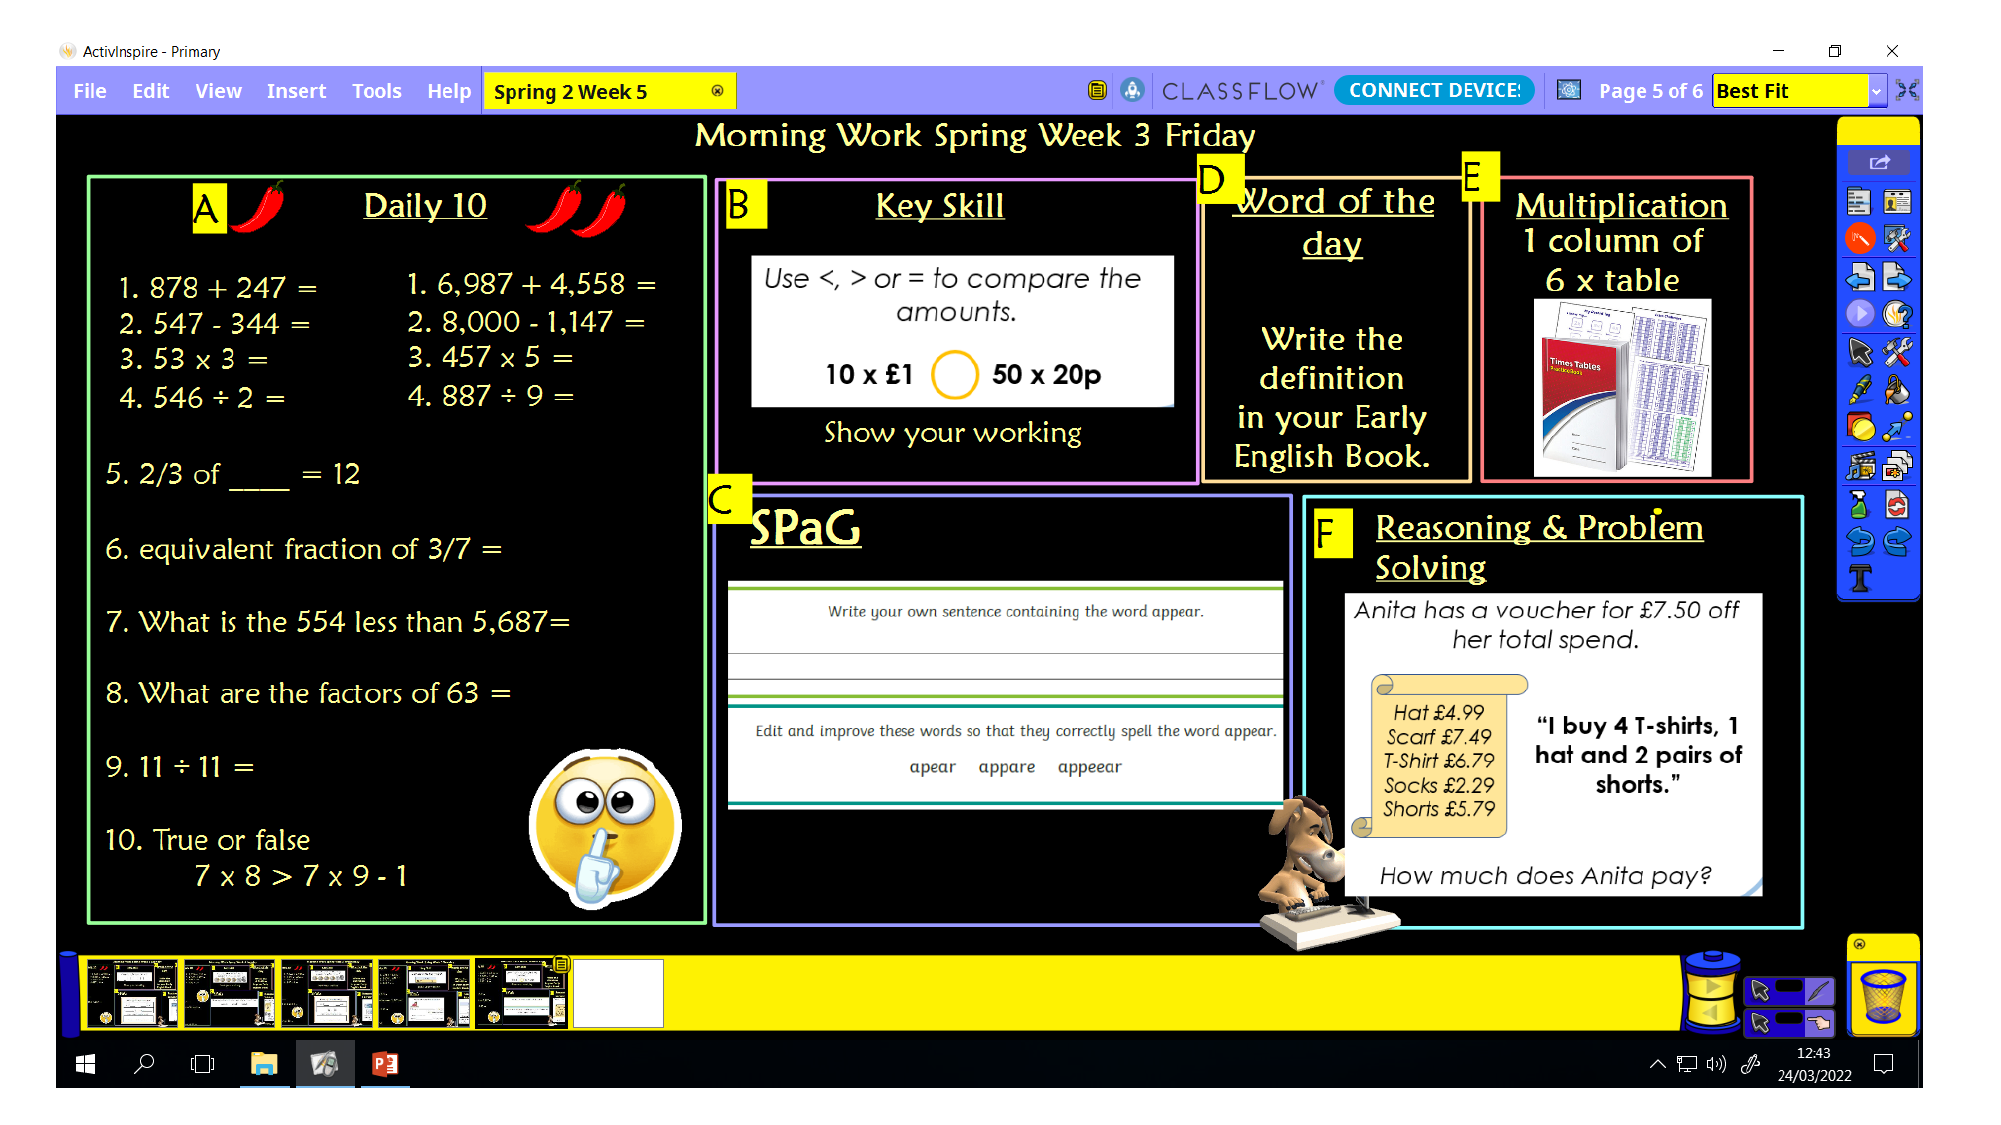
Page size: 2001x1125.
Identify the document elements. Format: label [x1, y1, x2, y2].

picture [56, 37, 1923, 1088]
